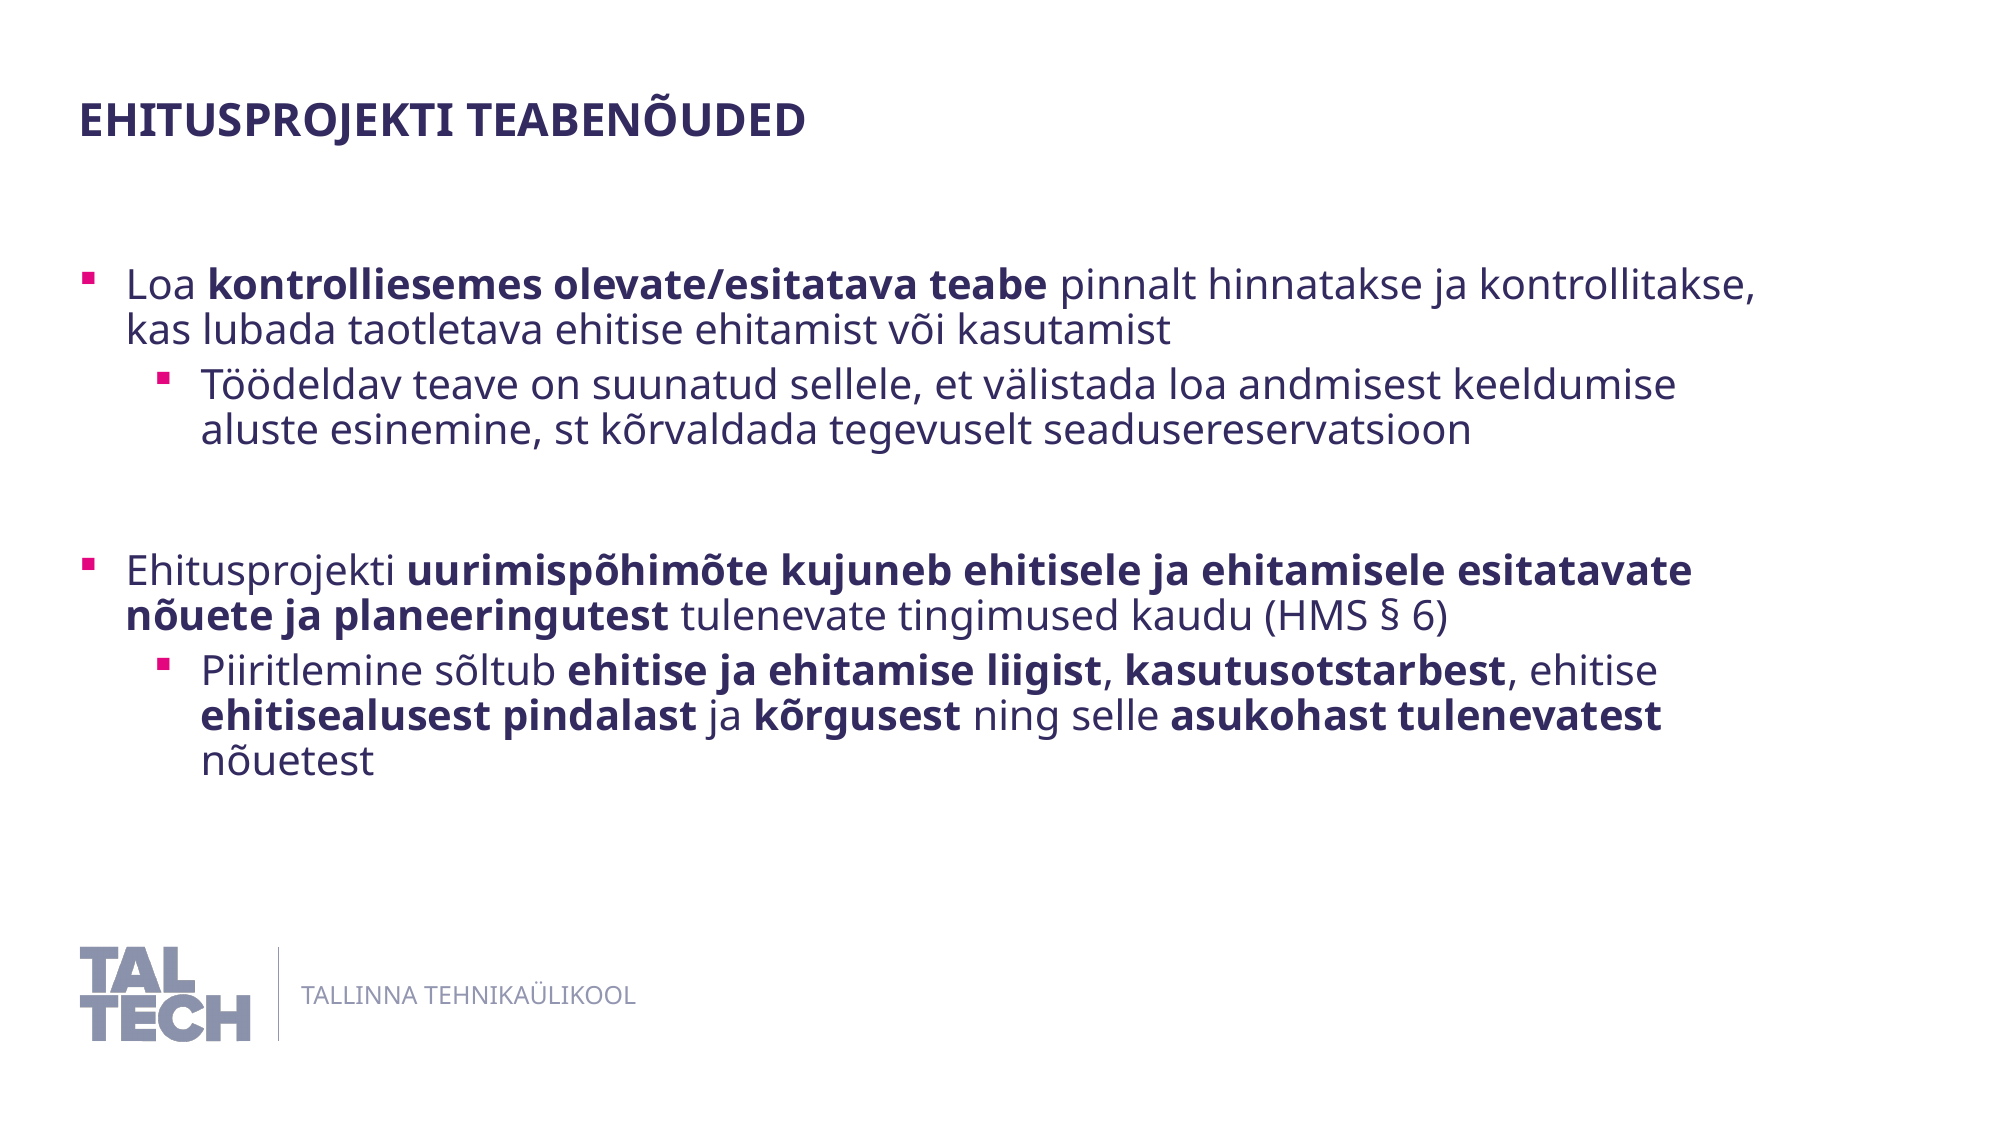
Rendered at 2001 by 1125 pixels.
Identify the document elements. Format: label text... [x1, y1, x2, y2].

list Ehitusprojekti teabenõuded [78, 90, 1801, 224]
list Loa kontrolliesemes olevate/esitatava teabe pinnalt hinnatakse ja kontrollitakse, kas lubada taotletava ehitise ehitamist või kasutamist Töödeldav teave on suunatud sellele, et välistada loa andmisest keeldumise aluste esinemine, st kõrvaldada tegevuselt seadusereservatsioon Ehitusprojekti uurimispõhimõte kujuneb ehitisele ja ehitamisele esitatavate nõuete ja planeeringutest tulenevate tingimused kaudu (HMS § 6) Piiritlemine sõltub ehitise ja ehitamise liigist, kasutusotstarbest, ehitise ehitisealusest pindalast ja kõrgusest ning selle asukohast tulenevatest nõuetest [78, 263, 1801, 947]
picture [75, 940, 254, 1047]
